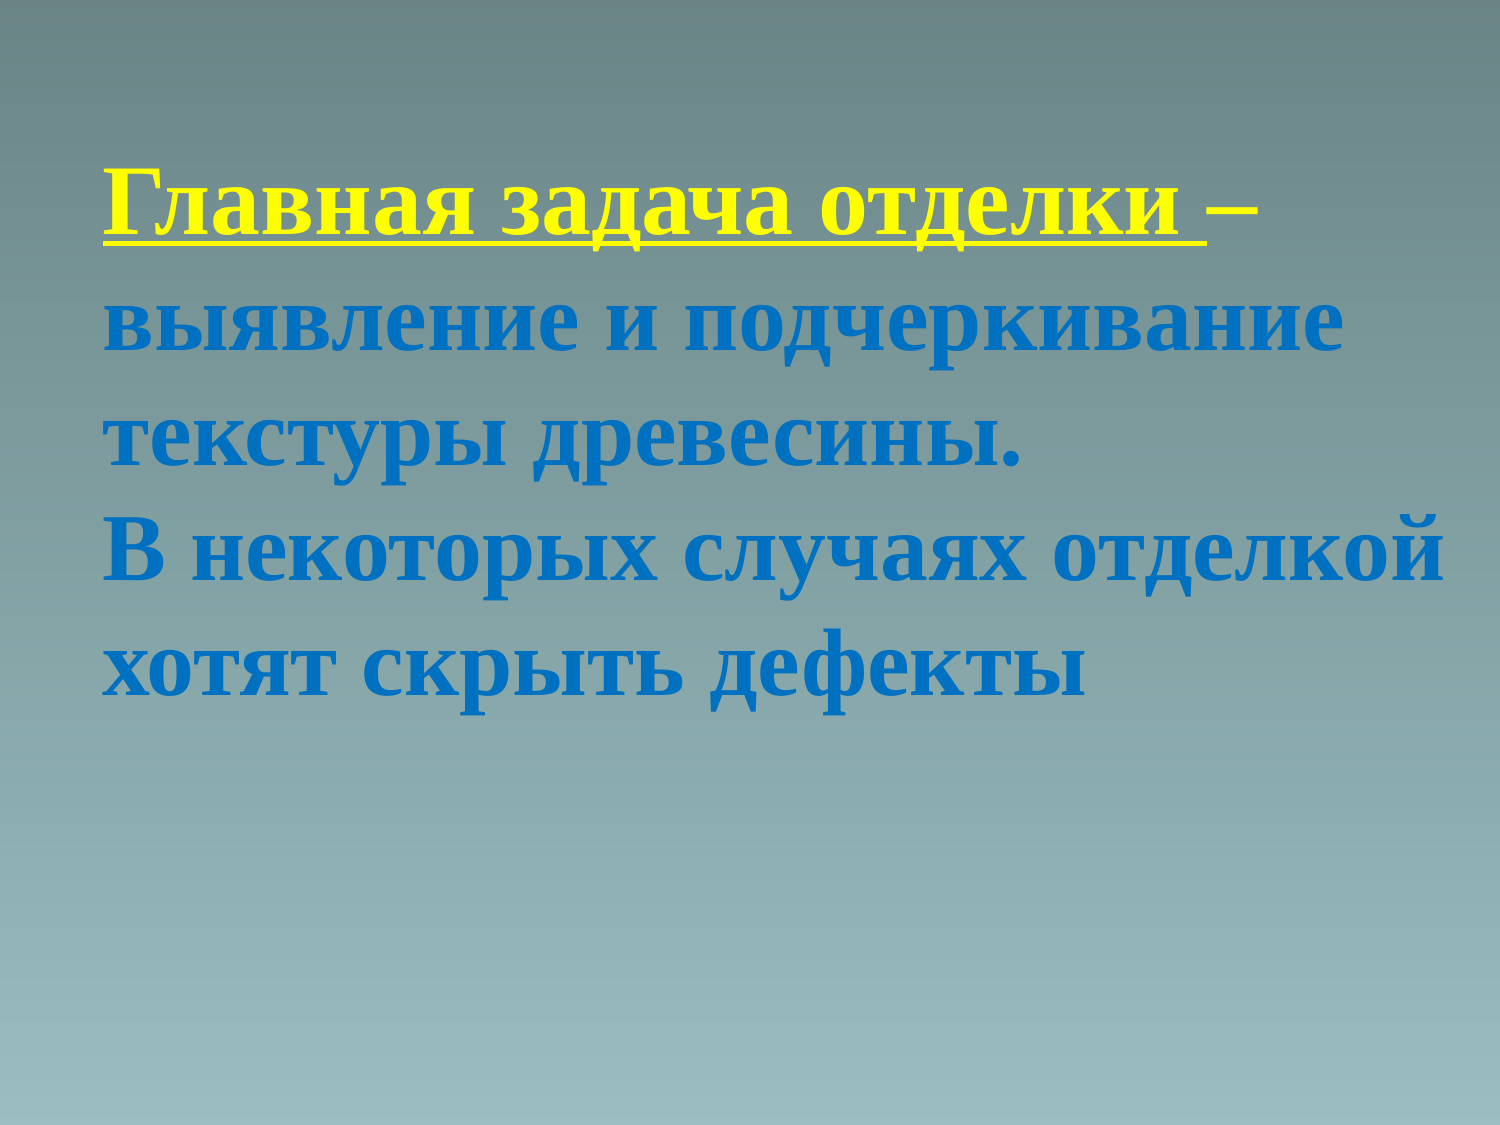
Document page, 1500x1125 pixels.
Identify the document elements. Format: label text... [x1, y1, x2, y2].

title Главная задача отделки – выявление и подчеркивание текстуры древесины. В некоторых случаях отделкой хотят скрыть дефекты [87, 37, 1500, 813]
